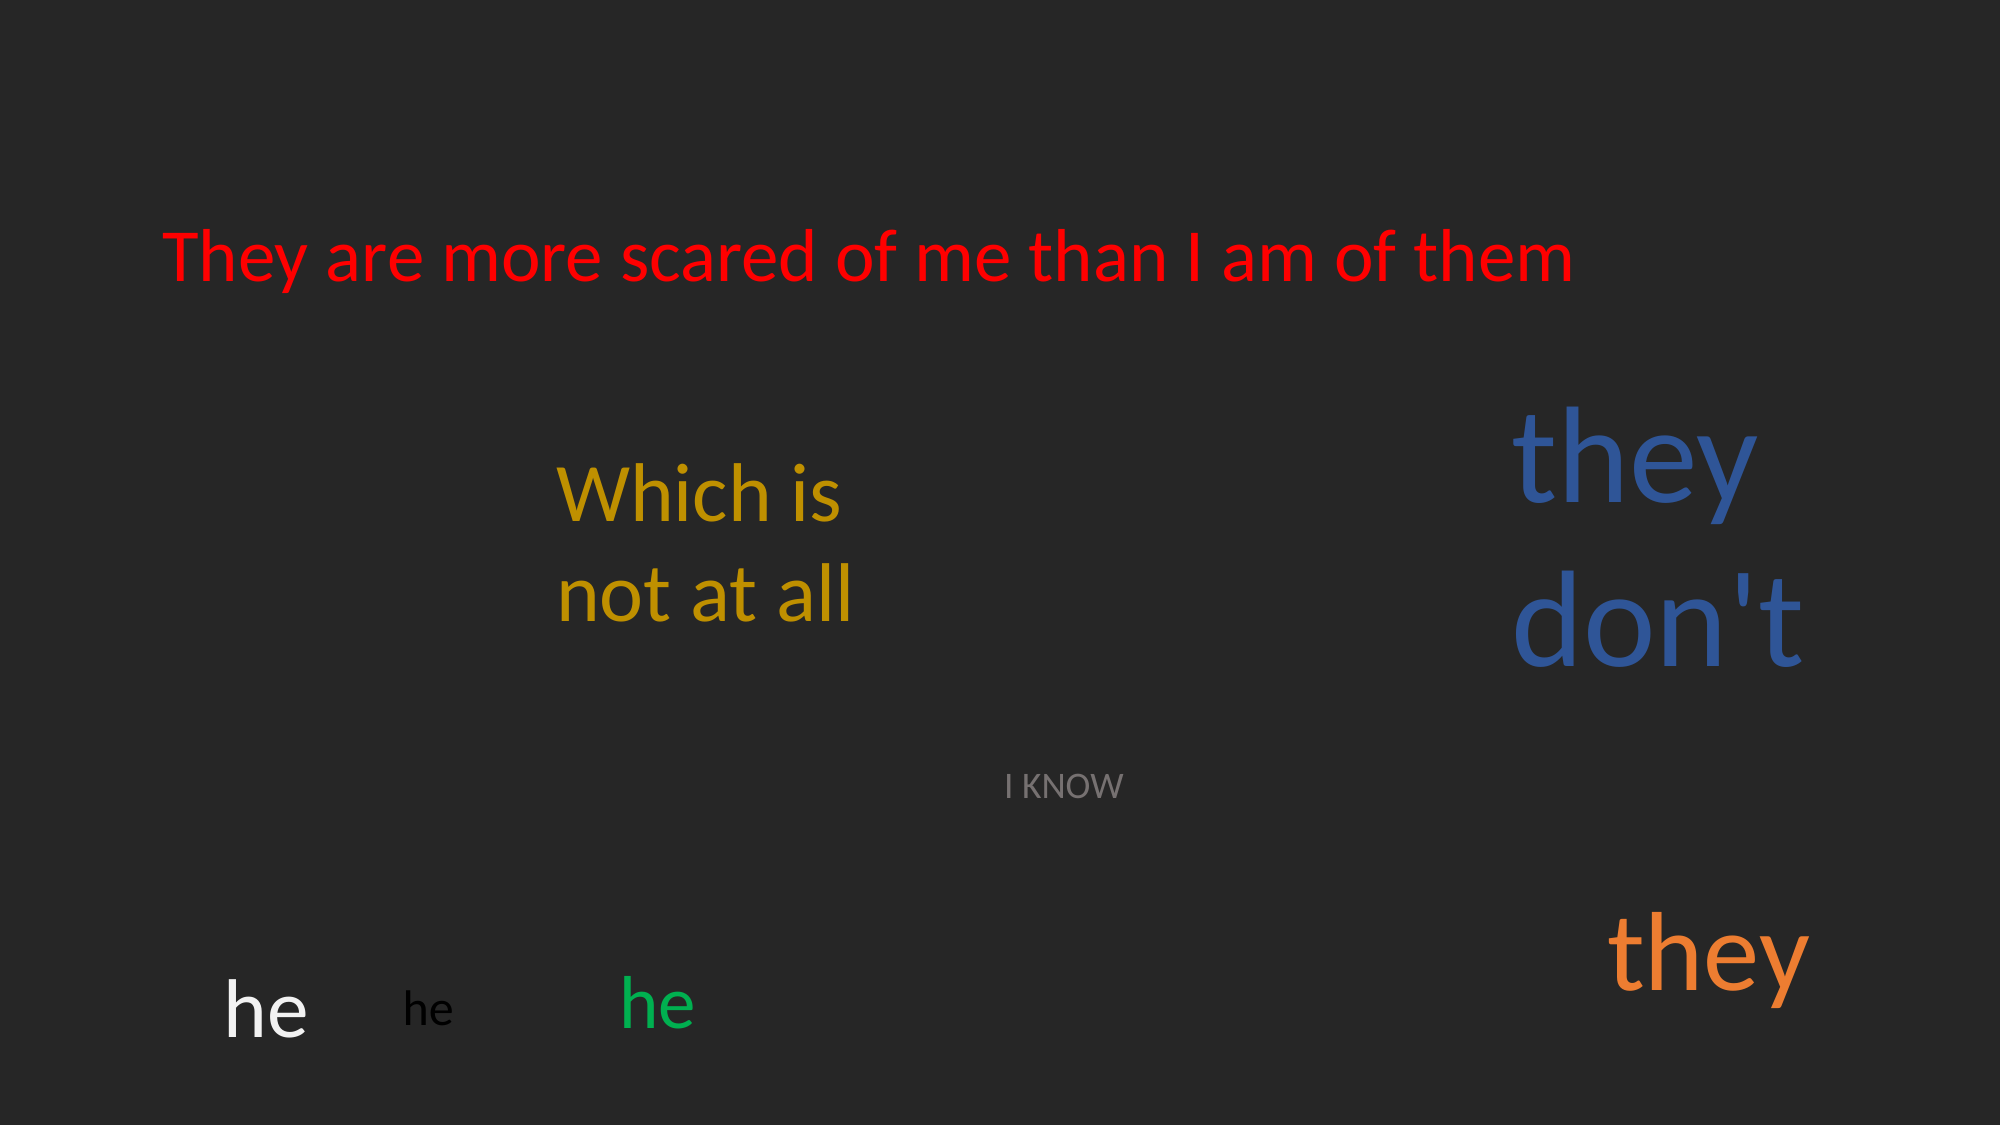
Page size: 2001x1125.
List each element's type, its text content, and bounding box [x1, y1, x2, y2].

text_box they [1592, 870, 2000, 1021]
text_box Which is not at all [541, 430, 992, 646]
text_box he [604, 946, 1055, 1052]
text_box he [387, 967, 604, 1043]
text_box he [208, 946, 359, 1062]
text_box I KNOW [989, 753, 1440, 814]
text_box they don't [1496, 357, 1947, 702]
text_box They are more scared of me than I am of them [147, 199, 1963, 305]
